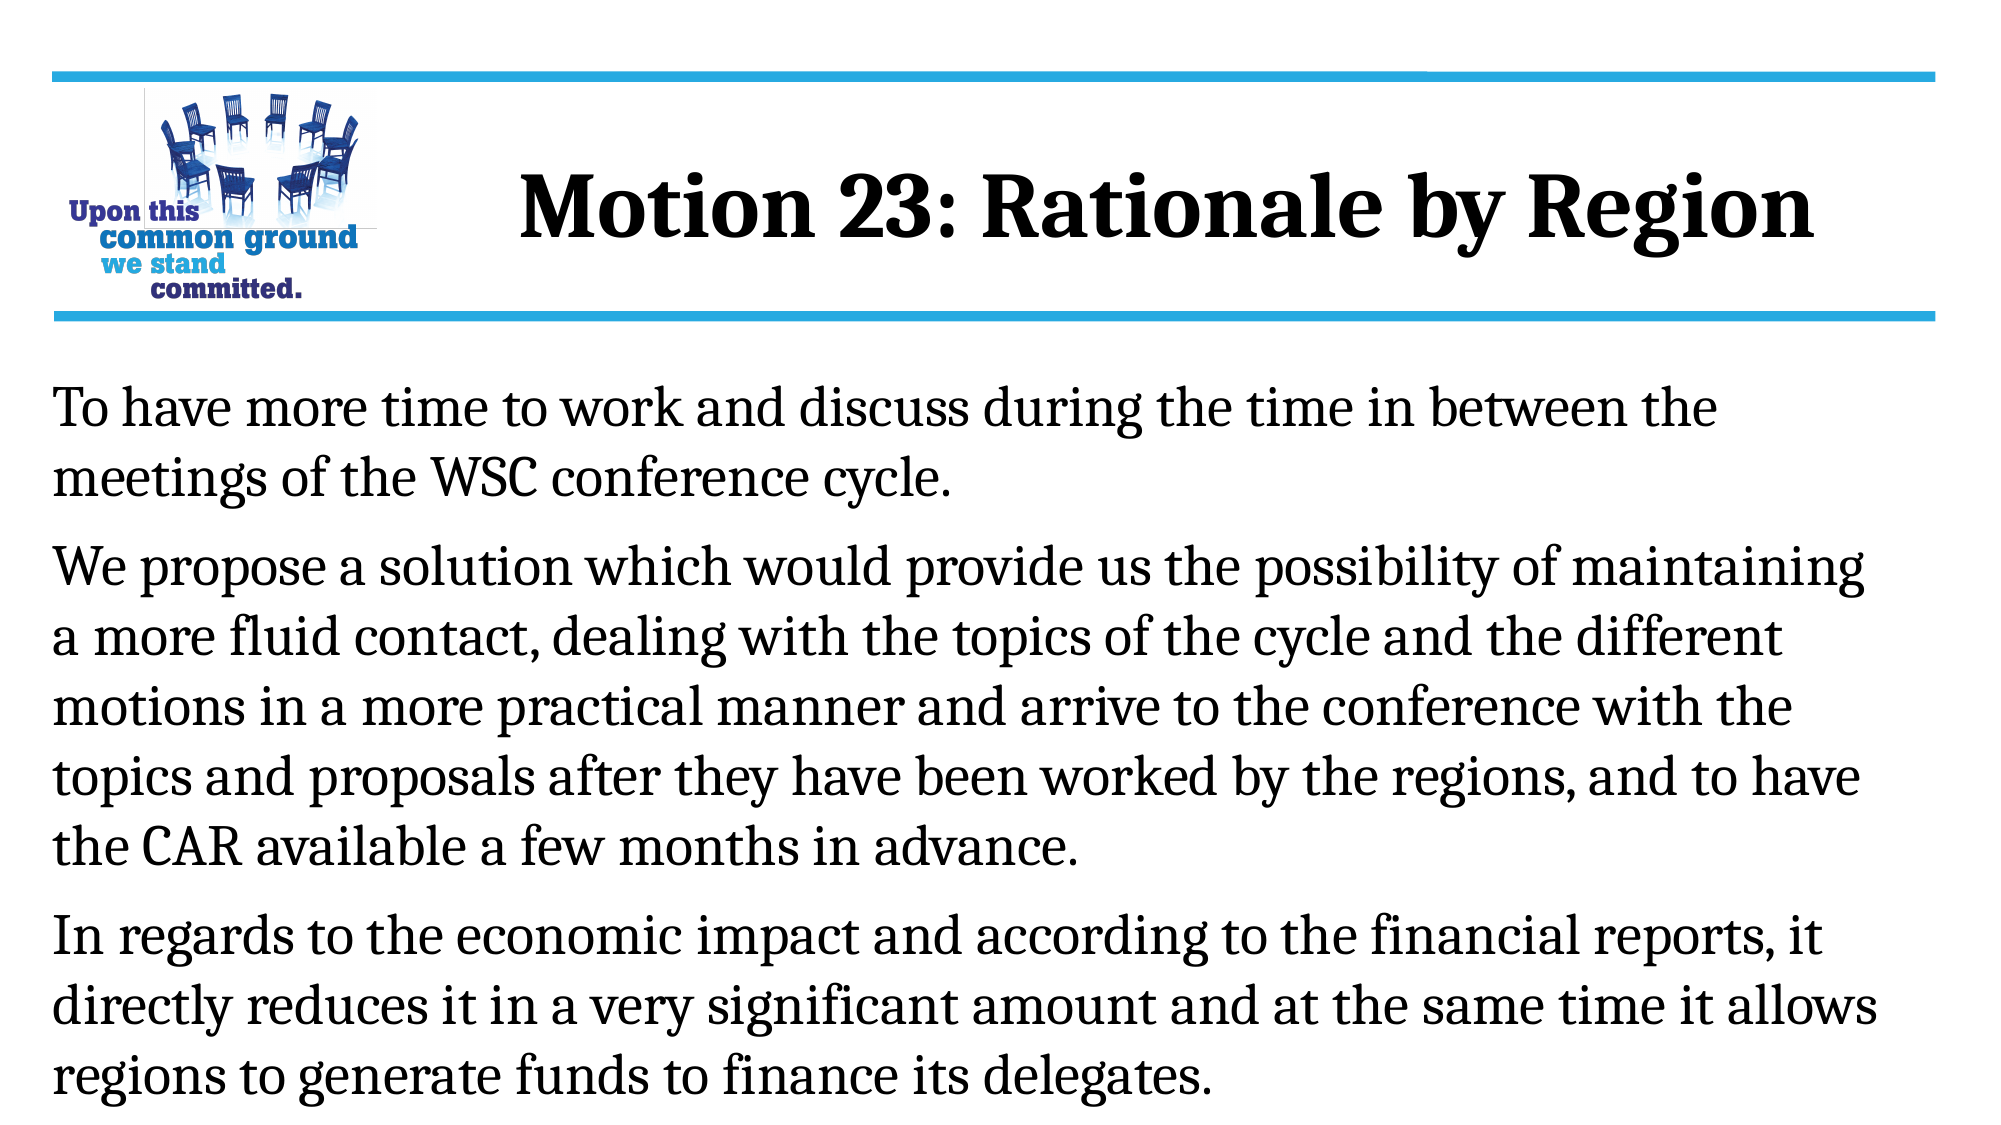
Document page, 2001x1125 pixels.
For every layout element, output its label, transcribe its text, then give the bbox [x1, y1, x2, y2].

text_box To have more time to work and discuss during the time in between the meetings of the WSC conference cycle. We propose a solution which would provide us the possibility of maintaining a more fluid contact, dealing with the topics of the cycle and the different motions in a more practical manner and arrive to the conference with the topics and proposals after they have been worked by the regions, and to have the CAR available a few months in advance. In regards to the economic impact and according to the financial reports, it directly reduces it in a very significant amount and at the same time it allows regions to generate funds to finance its delegates. [52, 368, 1882, 1107]
text_box Motion 23: Rationale by Region [395, 137, 1940, 263]
picture [69, 88, 377, 305]
